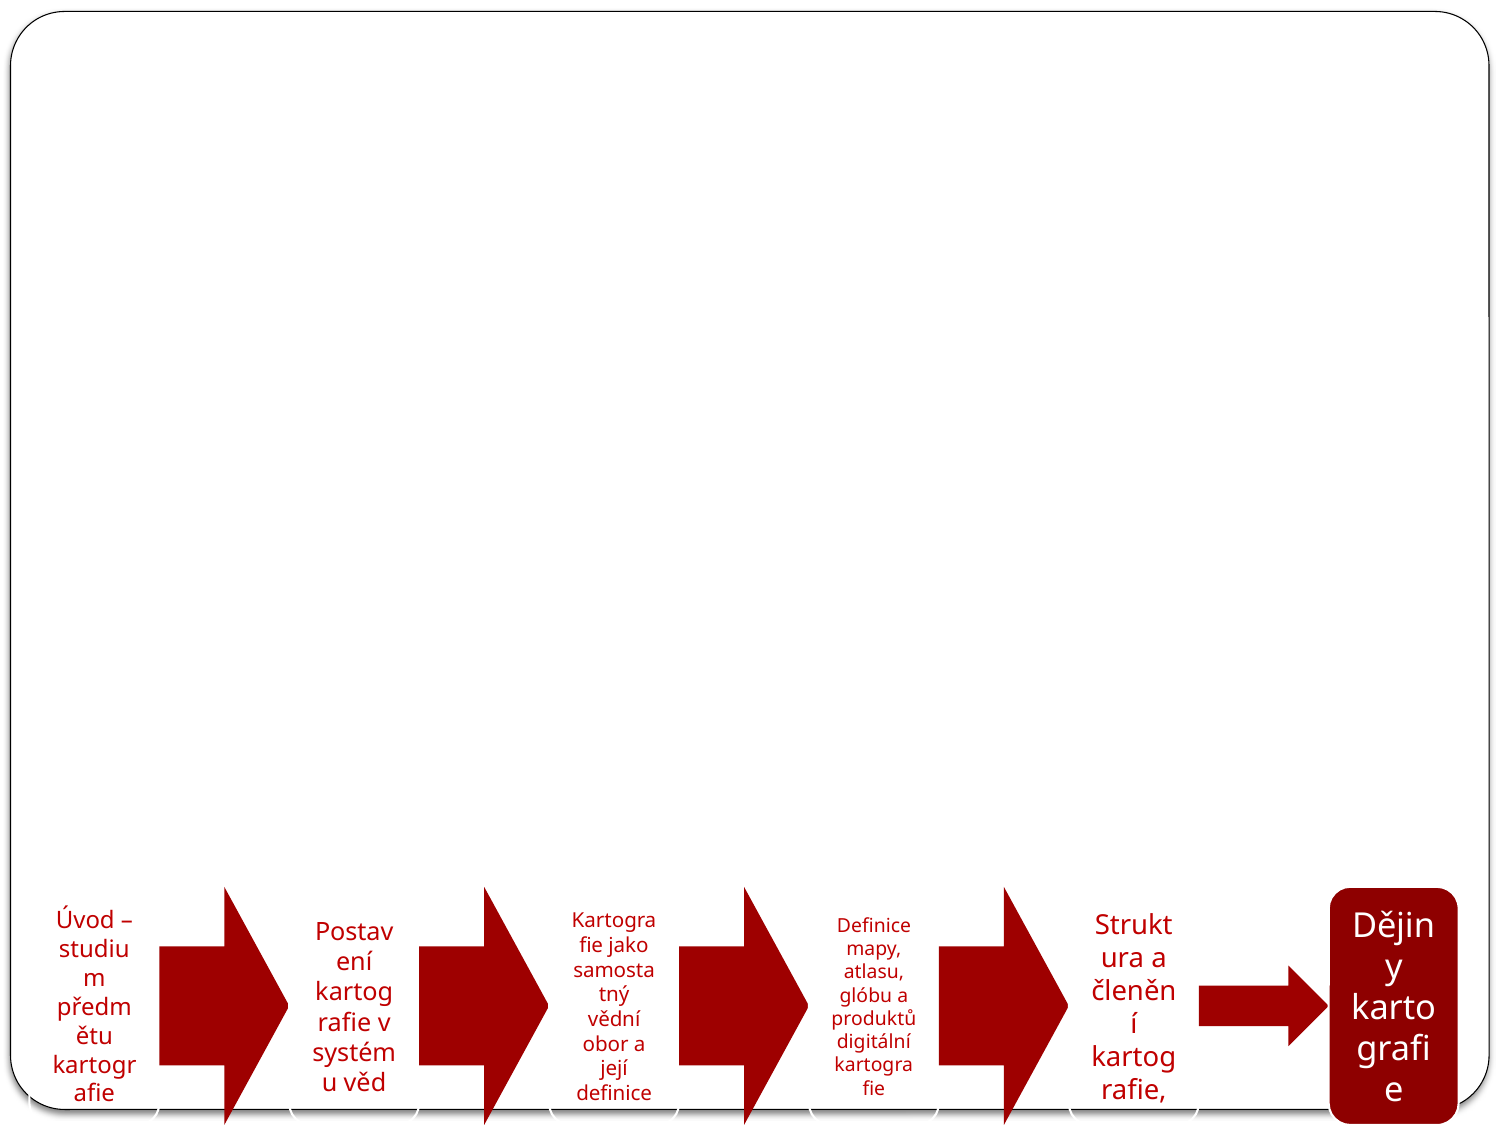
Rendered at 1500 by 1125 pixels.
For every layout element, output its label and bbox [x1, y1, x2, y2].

text_box [29, 886, 1459, 1125]
